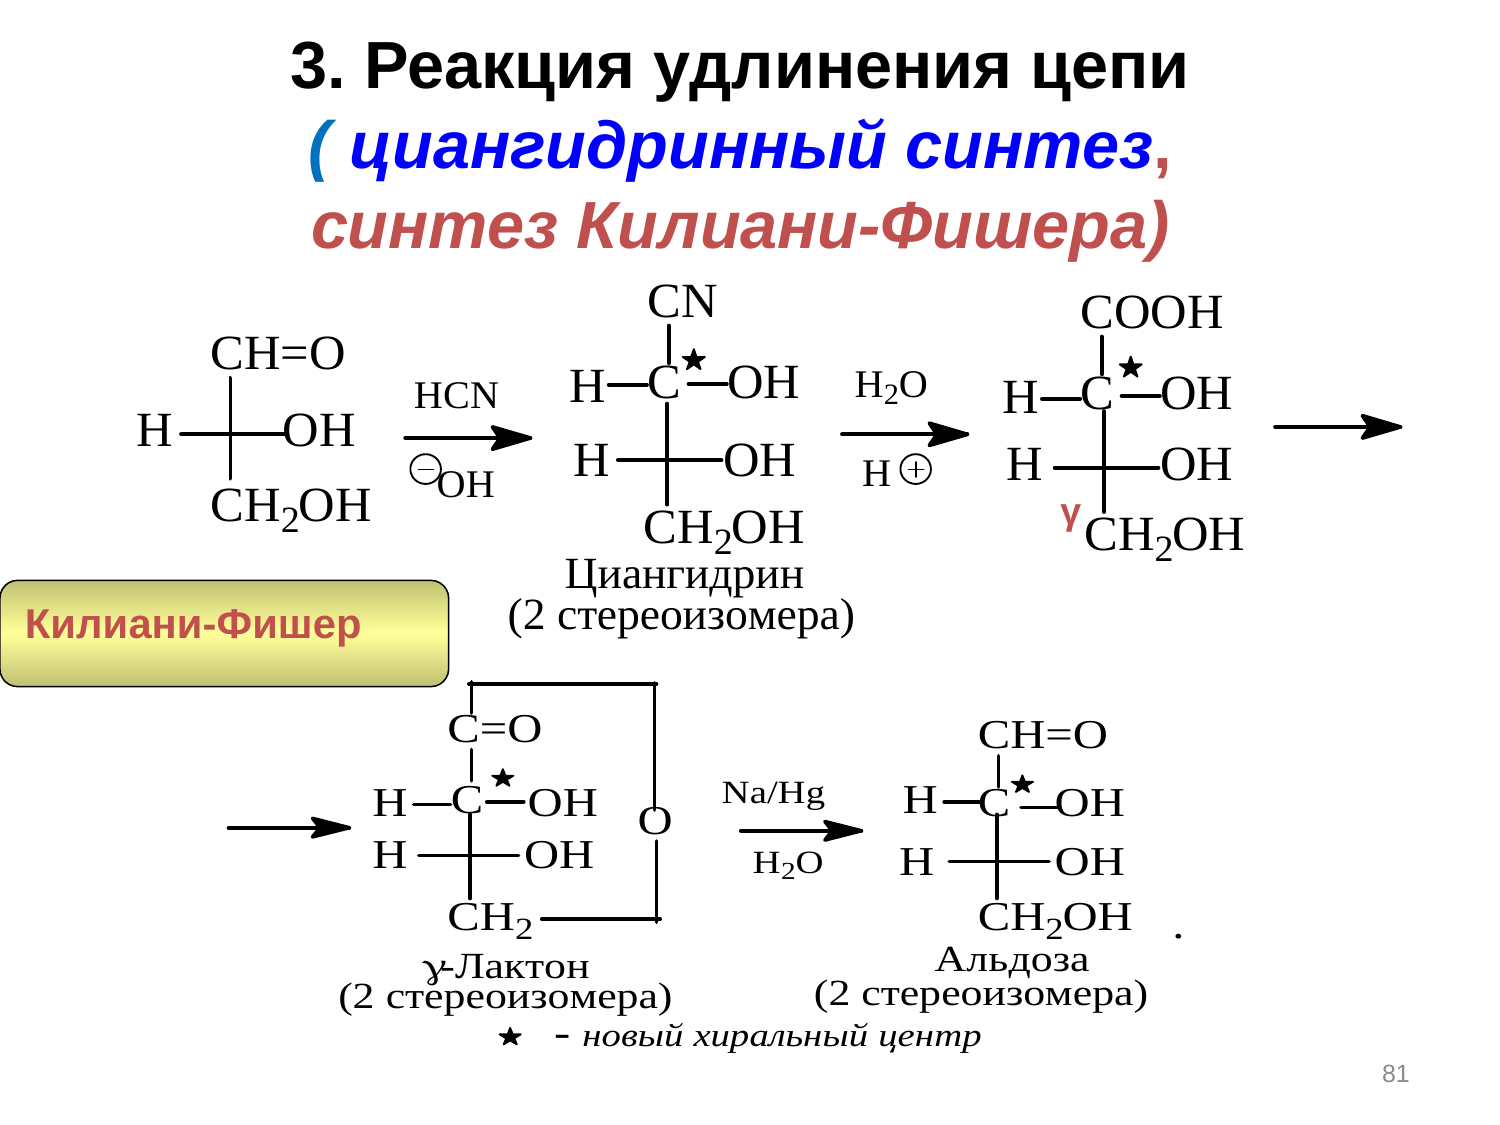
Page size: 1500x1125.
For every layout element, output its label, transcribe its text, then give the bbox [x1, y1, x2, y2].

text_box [0, 580, 449, 687]
text_box 3. Реакция удлинения цепи ( циангидринный синтез, синтез Килиани-Фишера) [0, 14, 1500, 270]
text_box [206, 673, 1188, 1059]
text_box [123, 267, 1424, 646]
slide_number 81 [1074, 1042, 1425, 1103]
